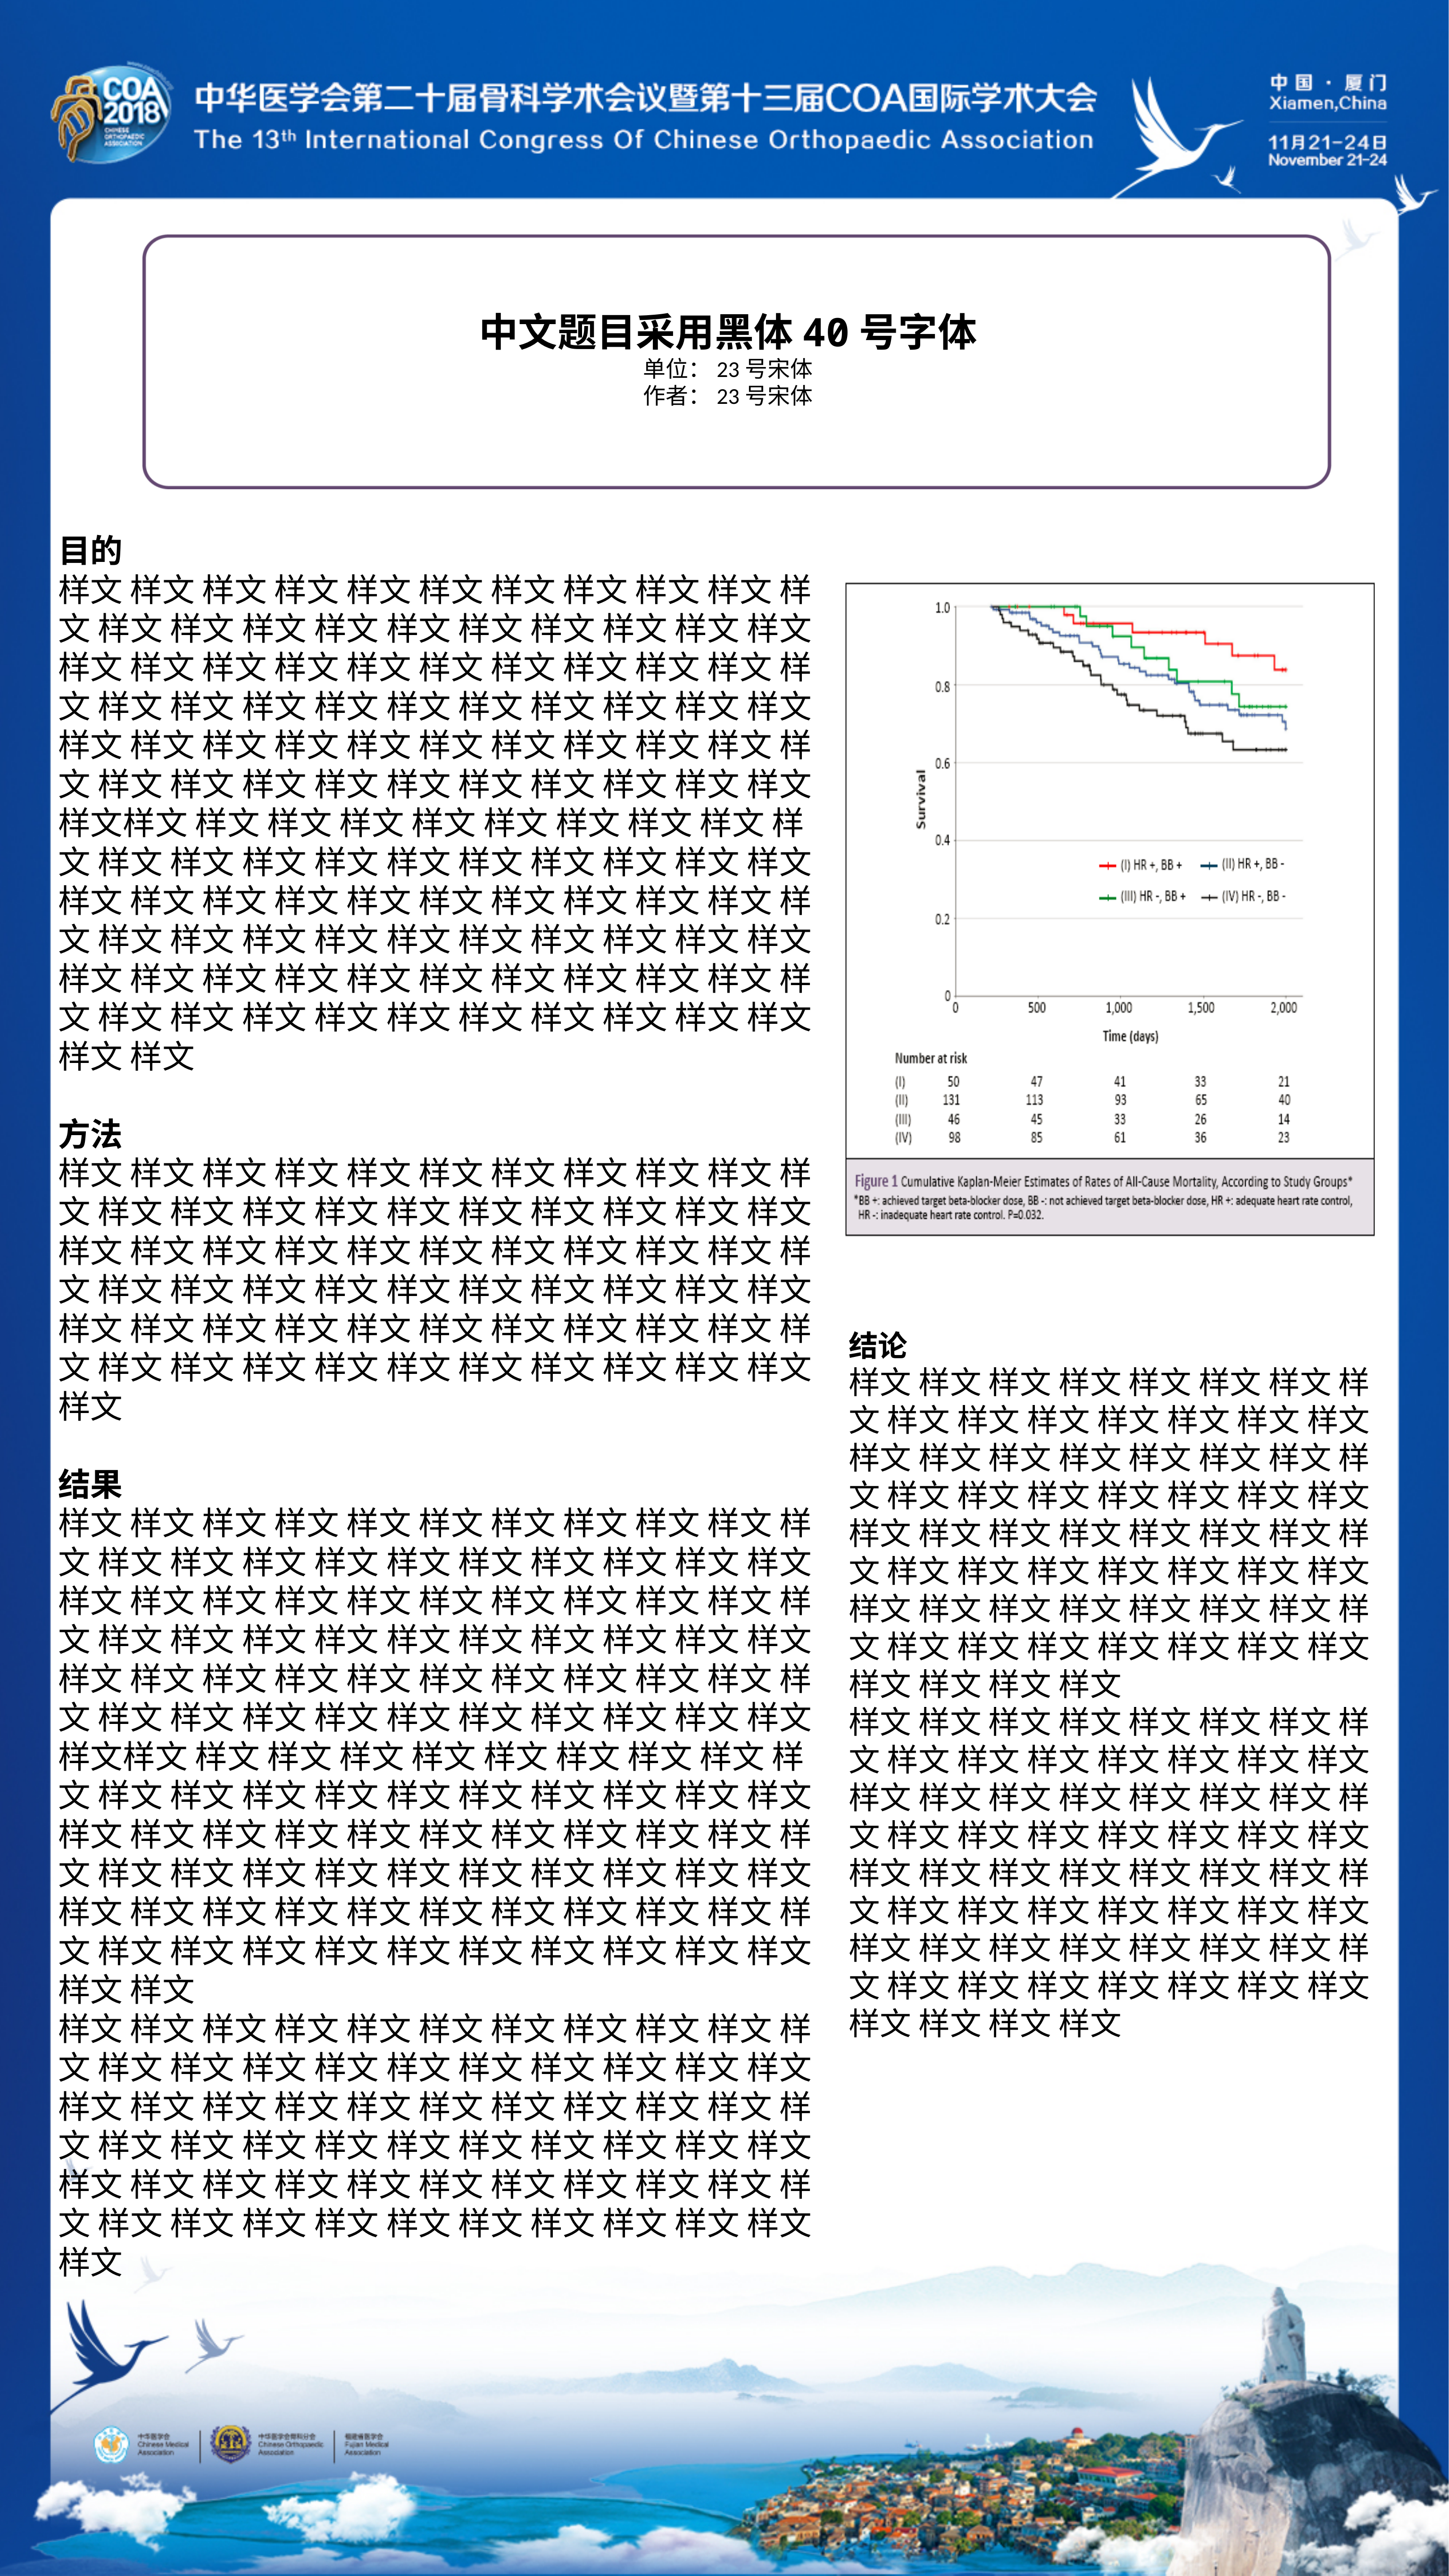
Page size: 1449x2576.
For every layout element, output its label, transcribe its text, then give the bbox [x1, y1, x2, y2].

text_box 结论 样文 样文 样文 样文 样文 样文 样文 样文 样文 样文 样文 样文 样文 样文 样文 样文 样文 样文 样文 样文 样文 样文 样文 样文 样文 样文 样文 样文 样文 样文 样文 样文 样文 样文 样文 样文 样文 样文 样文 样文 样文 样文 样文 样文 样文 样文 样文 样文 样文 样文 样文 样文 样文 样文 样文 样文 样文 样文 样文 样文 样文 样文 样文 样文 样文 样文 样文 样文 样文 样文 样文 样文 样文 样文 样文 样文 样文 样文 样文 样文 样文 样文 样文 样文 样文 样文 样文 样文 样文 样文 样文 样文 样文 样文 样文 样文 样文 样文 样文 样文 样文 样文 样文 样文 样文 样文 样文 样文 样文 样文 样文 样文 样文 样文 样文 样文 样文 样文 样文 样文 样文 样文 样文 样文 样文 样文 样文 样文 [837, 1321, 1383, 2085]
picture [0, 0, 1449, 2576]
text_box 目的 样文 样文 样文 样文 样文 样文 样文 样文 样文 样文 样文 样文 样文 样文 样文 样文 样文 样文 样文 样文 样文 样文 样文 样文 样文 样文 样文 样文 样文 样文 样文 样文 样文 样文 样文 样文 样文 样文 样文 样文 样文 样文 样文 样文 样文 样文 样文 样文 样文 样文 样文 样文 样文 样文 样文 样文 样文 样文 样文 样文 样文 样文 样文 样文样文 样文 样文 样文 样文 样文 样文 样文 样文 样文 样文 样文 样文 样文 样文 样文 样文 样文 样文 样文 样文 样文 样文 样文 样文 样文 样文 样文 样文 样文 样文 样文 样文 样文 样文 样文 样文 样文 样文 样文 样文 样文 样文 样文 样文 样文 样文 样文 样文 样文 样文 样文 样文 样文 样文 样文 样文 样文 样文 样文 样文 样文 样文 样文 方法 样文 样文 样文 样文 样文 样文 样文 样文 样文 样文 样文 样文 样文 样文 样文 样文 样文 样文 样文 样文 样文 样文 样文 样文 样文 样文 样文 样文 样文 样文 样文 样文 样文 样文 样文 样文 样文 样文 样文 样文 样文 样文 样文 样文 样文 样文 样文 样文 样文 样文 样文 样文 样文 样文 样文 样文 样文 样文 样文 样文 样文 样文 样文 样文 结果 样文 样文 样文 样文 样文 样文 样文 样文 样文 样文 样文 样文 样文 样文 样文 样文 样文 样文 样文 样文 样文 样文 样文 样文 样文 样文 样文 样文 样文 样文 样文 样文 样文 样文 样文 样文 样文 样文 样文 样文 样文 样文 样文 样文 样文 样文 样文 样文 样文 样文 样文 样文 样文 样文 样文 样文 样文 样文 样文 样文 样文 样文 样文 样文样文 样文 样文 样文 样文 样文 样文 样文 样文 样文 样文 样文 样文 样文 样文 样文 样文 样文 样文 样文 样文 样文 样文 样文 样文 样文 样文 样文 样文 样文 样文 样文 样文 样文 样文 样文 样文 样文 样文 样文 样文 样文 样文 样文 样文 样文 样文 样文 样文 样文 样文 样文 样文 样文 样文 样文 样文 样文 样文 样文 样文 样文 样文 样文 样文 样文 样文 样文 样文 样文 样文 样文 样文 样文 样文 样文 样文 样文 样文 样文 样文 样文 样文 样文 样文 样文 样文 样文 样文 样文 样文 样文 样文 样文 样文 样文 样文 样文 样文 样文 样文 样文 样文 样文 样文 样文 样文 样文 样文 样文 样文 样文 样文 样文 样文 样文 样文 样文 样文 样文 样文 样文 样文 样文 样文 样文 样文 样文 [46, 524, 837, 2364]
